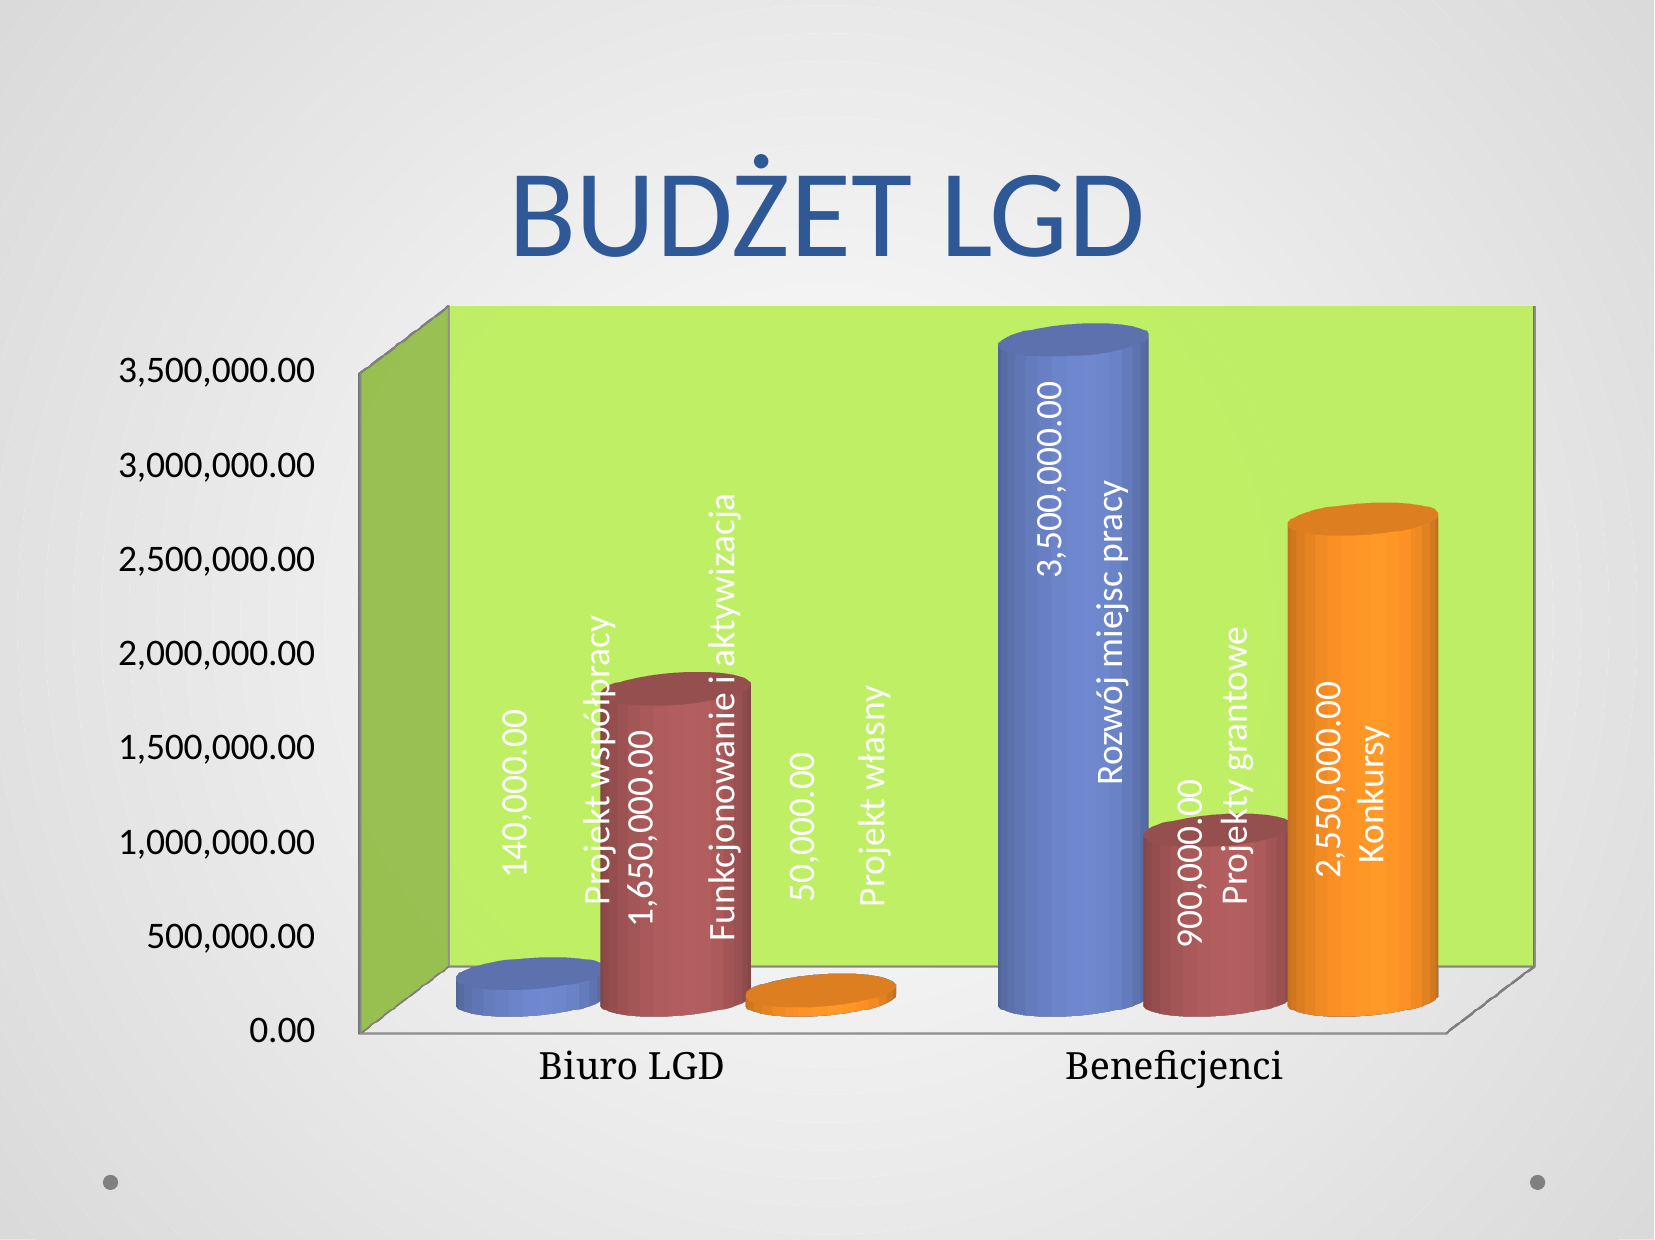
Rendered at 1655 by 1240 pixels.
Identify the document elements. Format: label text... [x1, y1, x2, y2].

title BUDŻET LGD [82, 0, 1572, 289]
chart [82, 289, 1572, 1108]
